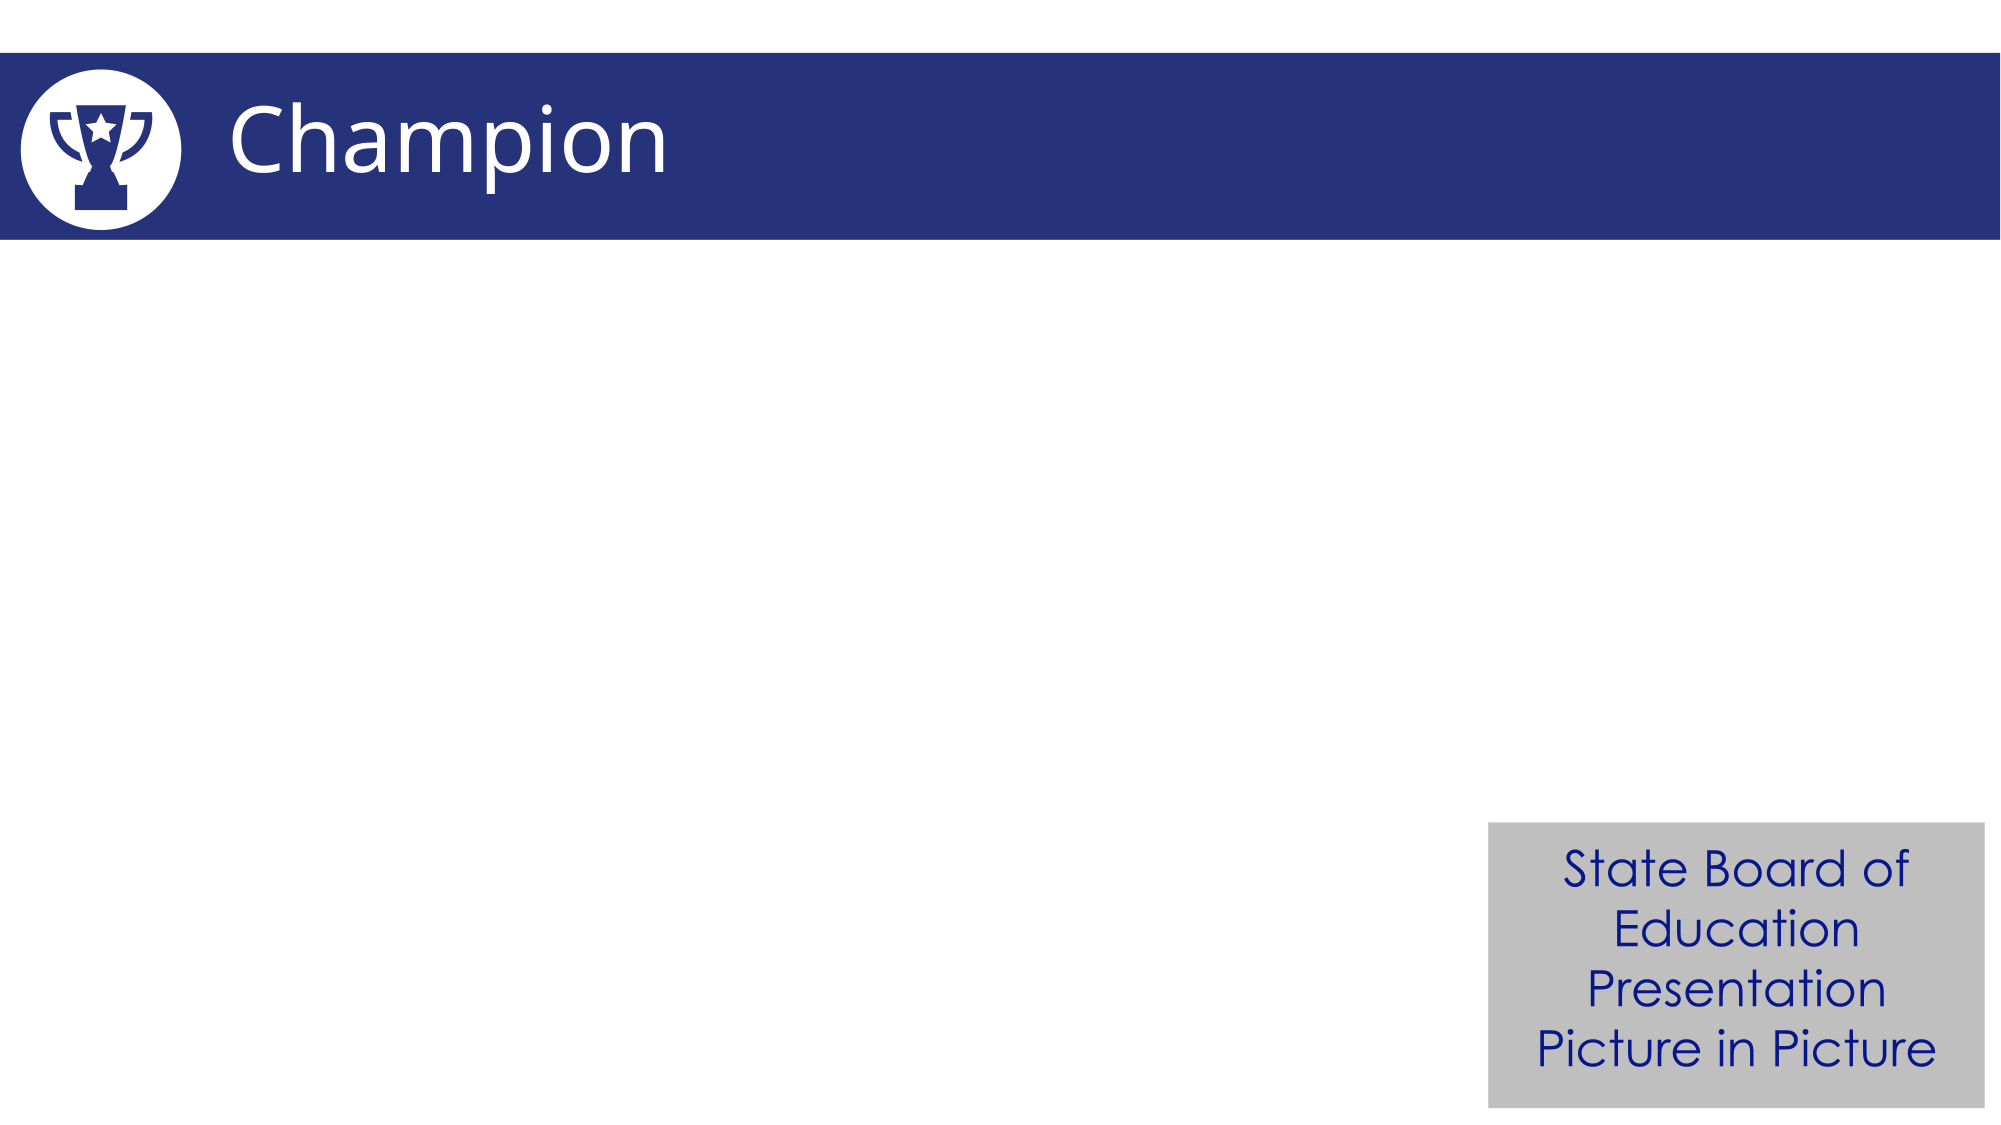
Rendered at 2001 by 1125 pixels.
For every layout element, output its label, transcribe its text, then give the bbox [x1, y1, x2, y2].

title Champion [212, 86, 1792, 240]
picture [0, 0, 2001, 1125]
